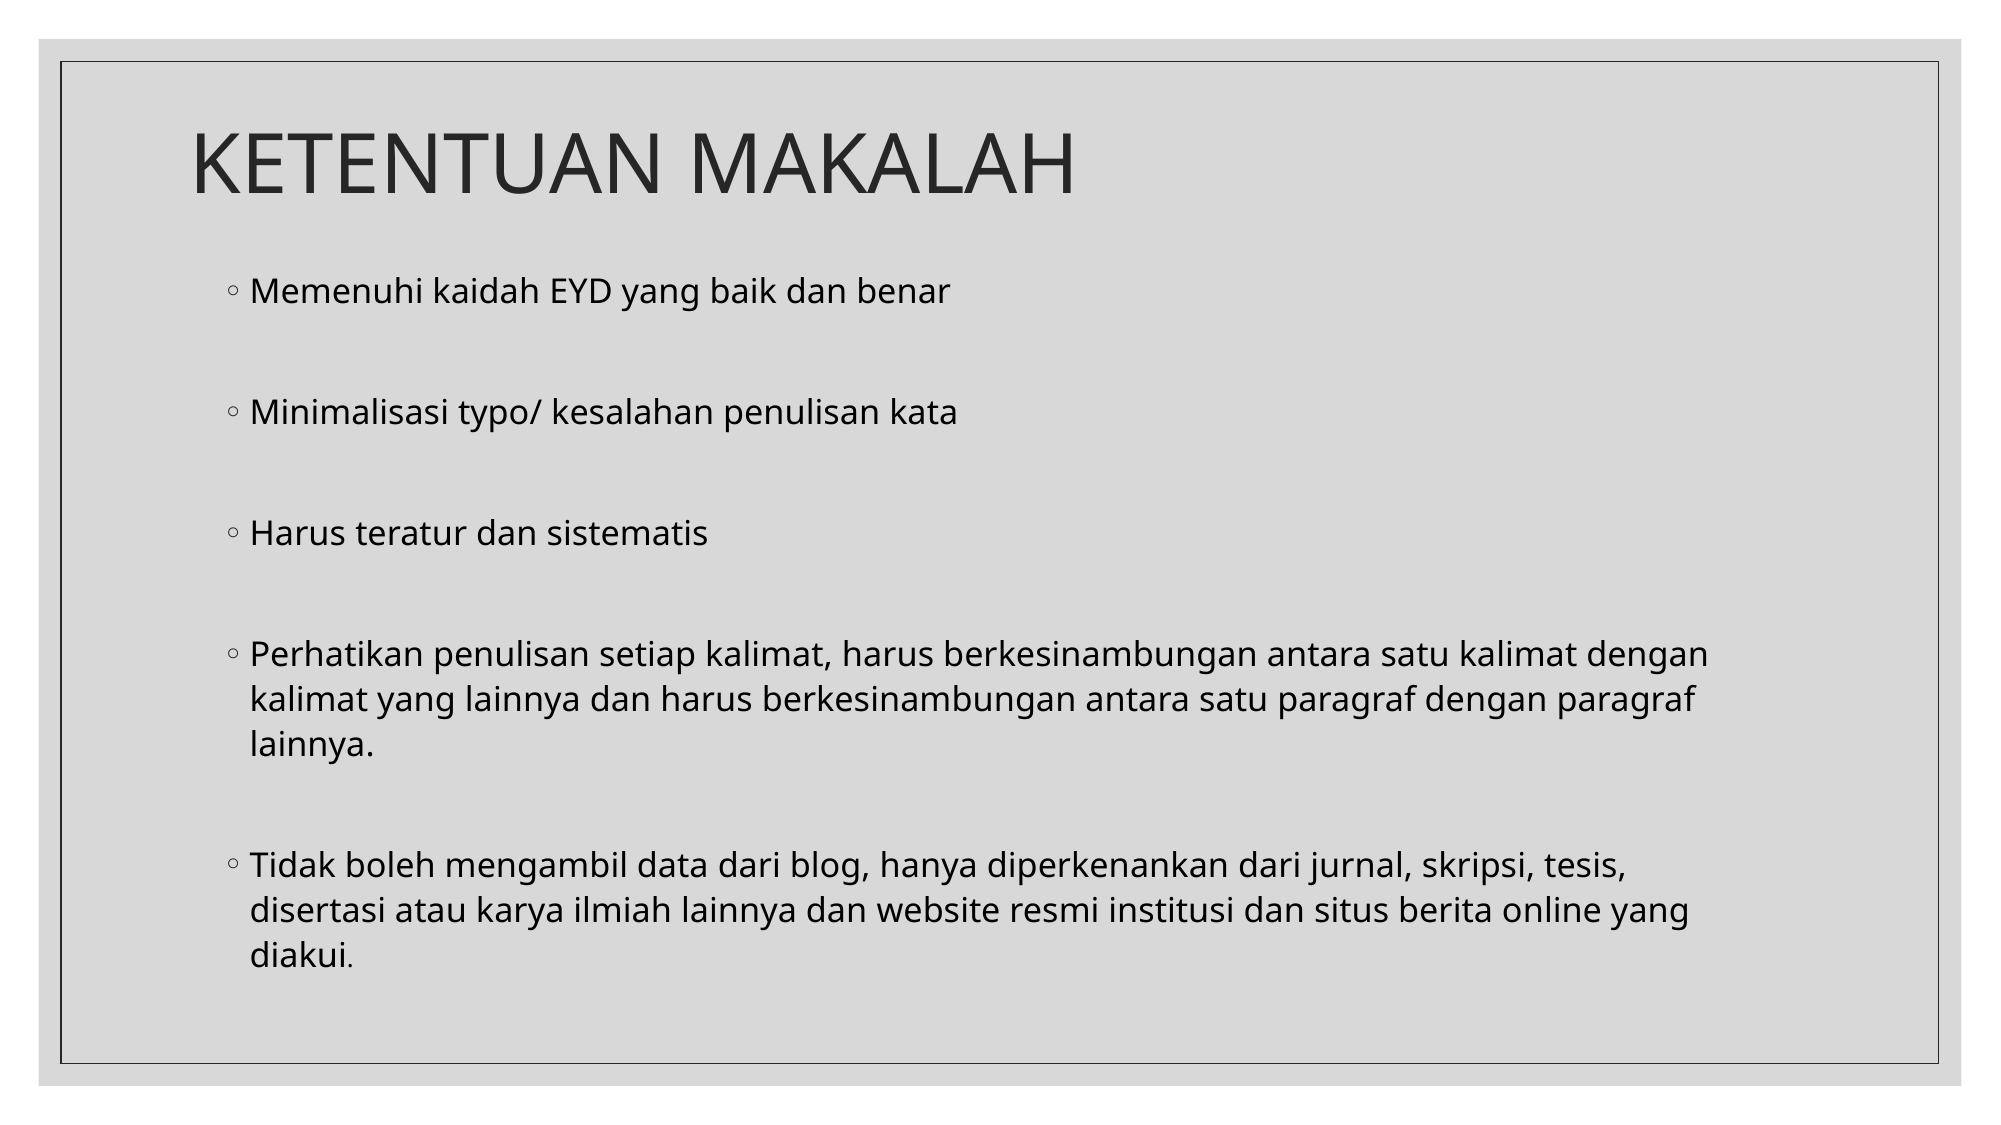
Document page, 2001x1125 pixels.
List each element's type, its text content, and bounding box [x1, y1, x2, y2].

list Memenuhi kaidah EYD yang baik dan benar Minimalisasi typo/ kesalahan penulisan kata Harus teratur dan sistematis Perhatikan penulisan setiap kalimat, harus berkesinambungan antara satu kalimat dengan kalimat yang lainnya dan harus berkesinambungan antara satu paragraf dengan paragraf lainnya. Tidak boleh mengambil data dari blog, hanya diperkenankan dari jurnal, skripsi, tesis, disertasi atau karya ilmiah lainnya dan website resmi institusi dan situs berita online yang diakui. [208, 258, 1740, 984]
title KETENTUAN MAKALAH [174, 105, 1825, 228]
